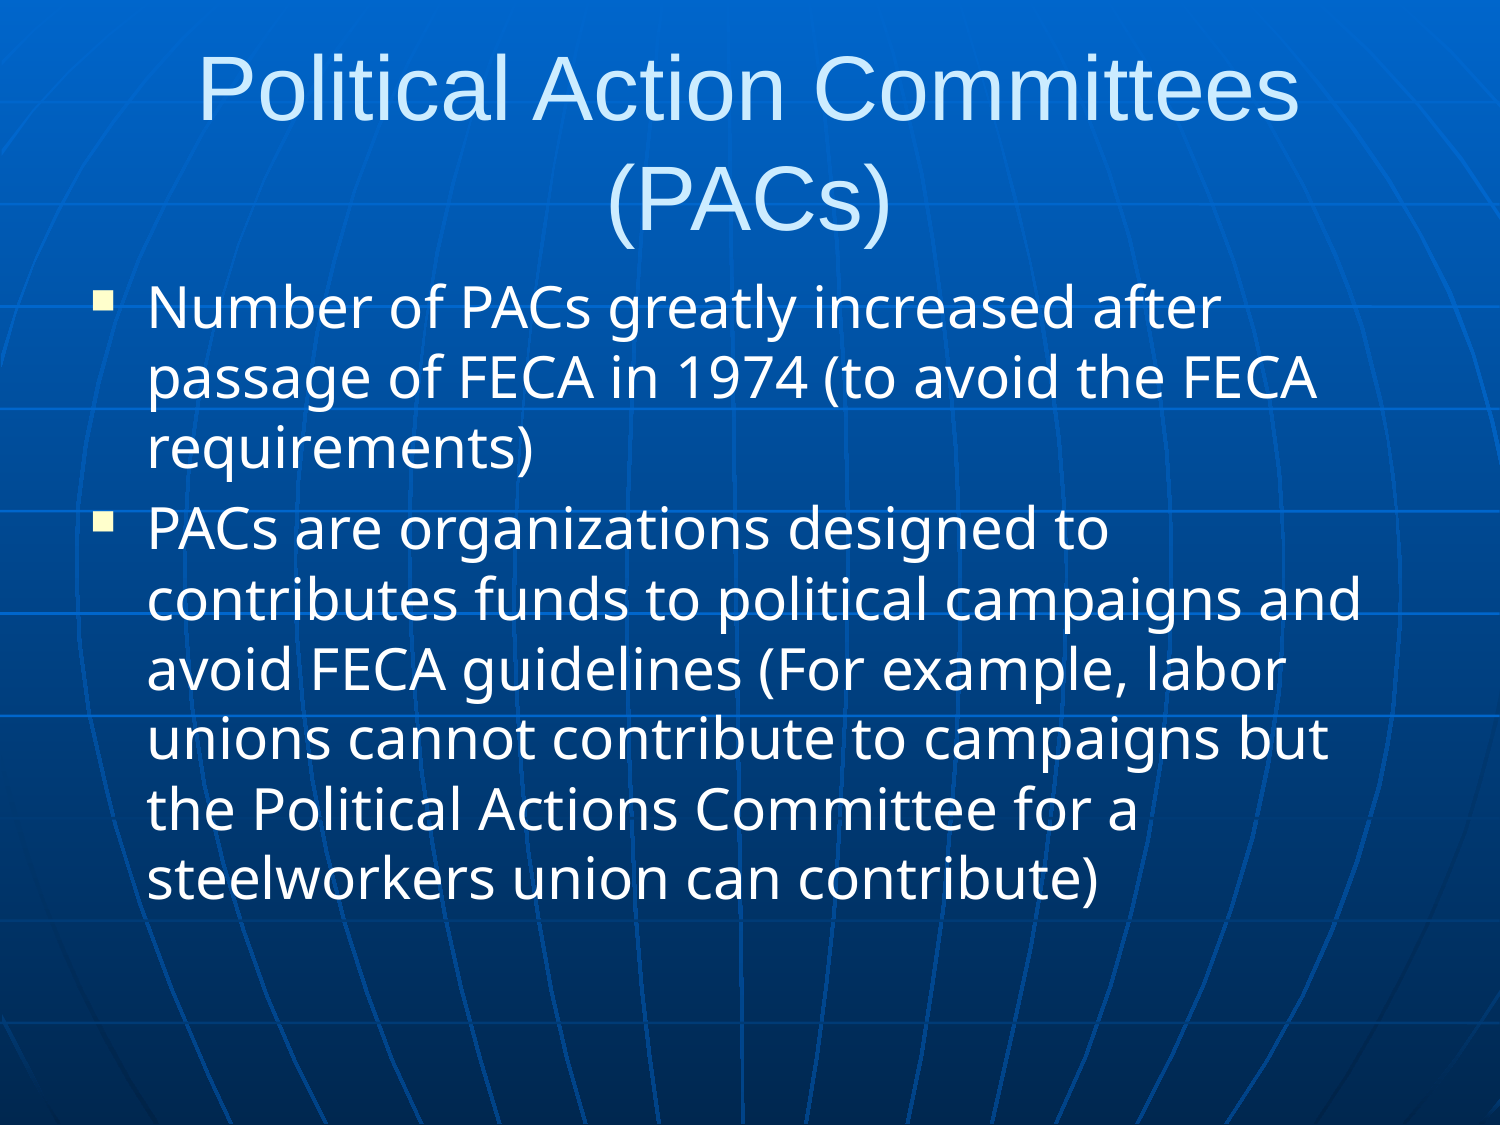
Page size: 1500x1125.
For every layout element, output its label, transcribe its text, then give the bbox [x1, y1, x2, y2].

title Political Action Committees (PACs) [74, 45, 1426, 233]
list Number of PACs greatly increased after passage of FECA in 1974 (to avoid the FECA requirements) PACs are organizations designed to contributes funds to political campaigns and avoid FECA guidelines (For example, labor unions cannot contribute to campaigns but the Political Actions Committee for a steelworkers union can contribute) [74, 262, 1426, 1006]
